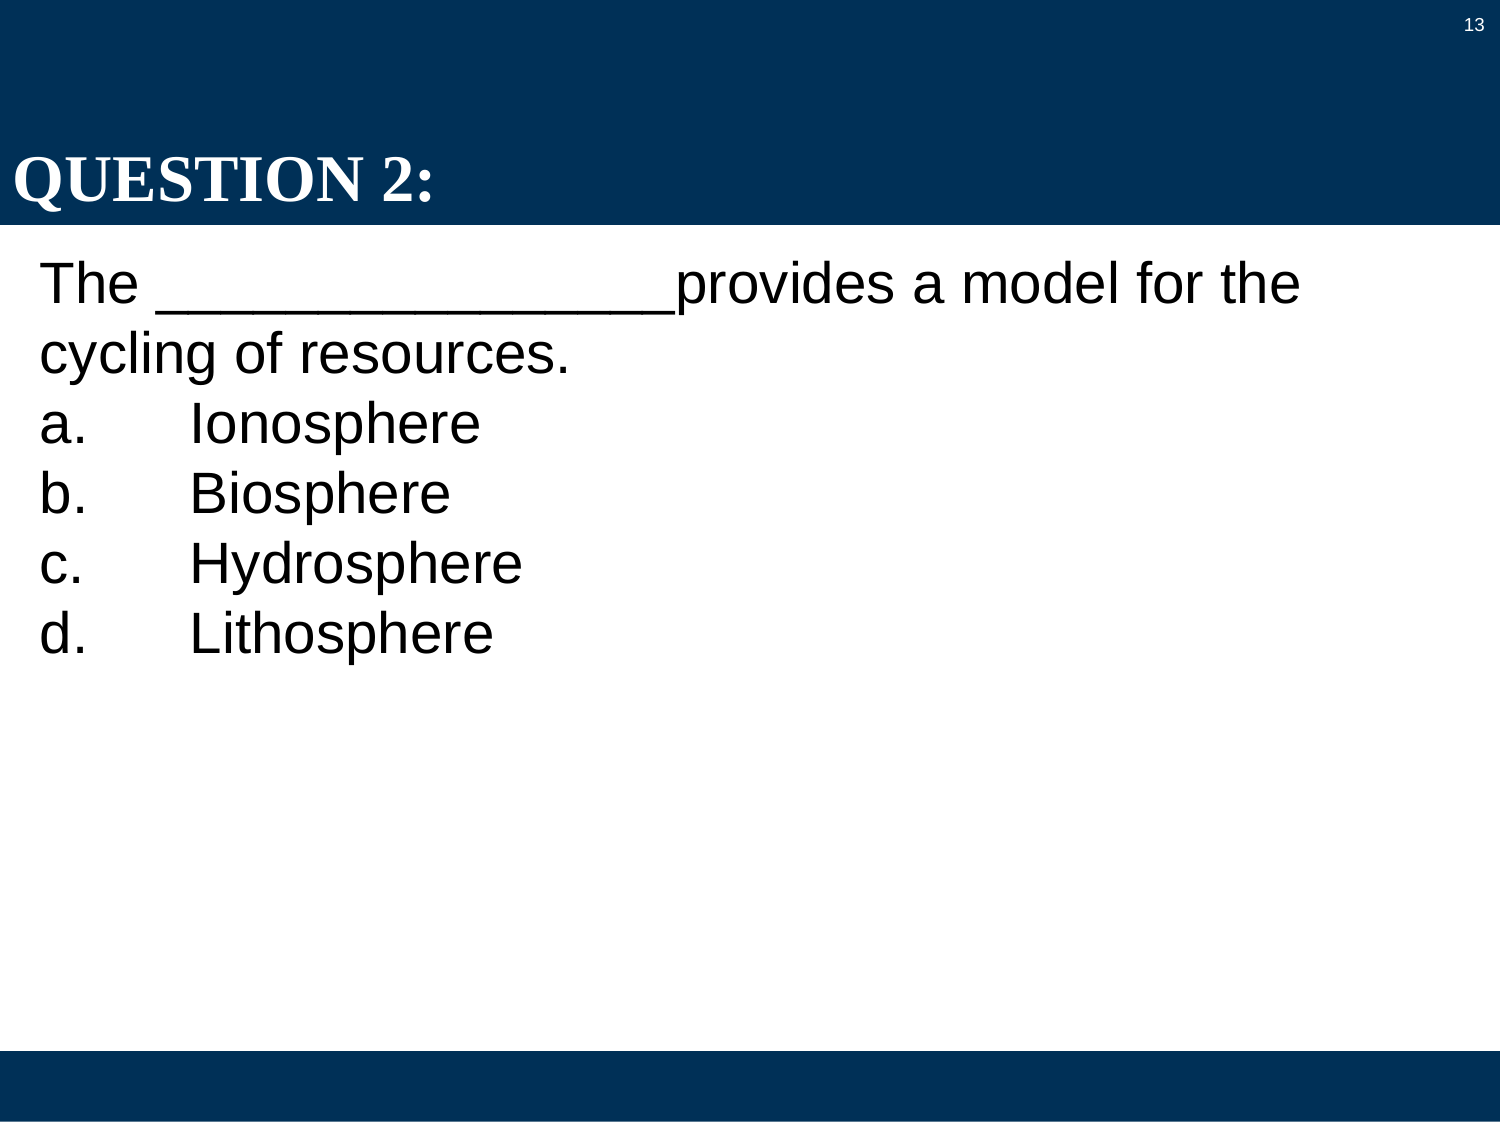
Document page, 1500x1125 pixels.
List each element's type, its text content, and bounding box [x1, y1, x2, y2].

slide_number 13 [1389, 0, 1500, 49]
text_box The ________________provides a model for the cycling of resources. a. Ionosphere b. Biosphere c. Hydrosphere d. Lithosphere [24, 237, 1500, 673]
title QUESTION 2: [12, 35, 1363, 216]
